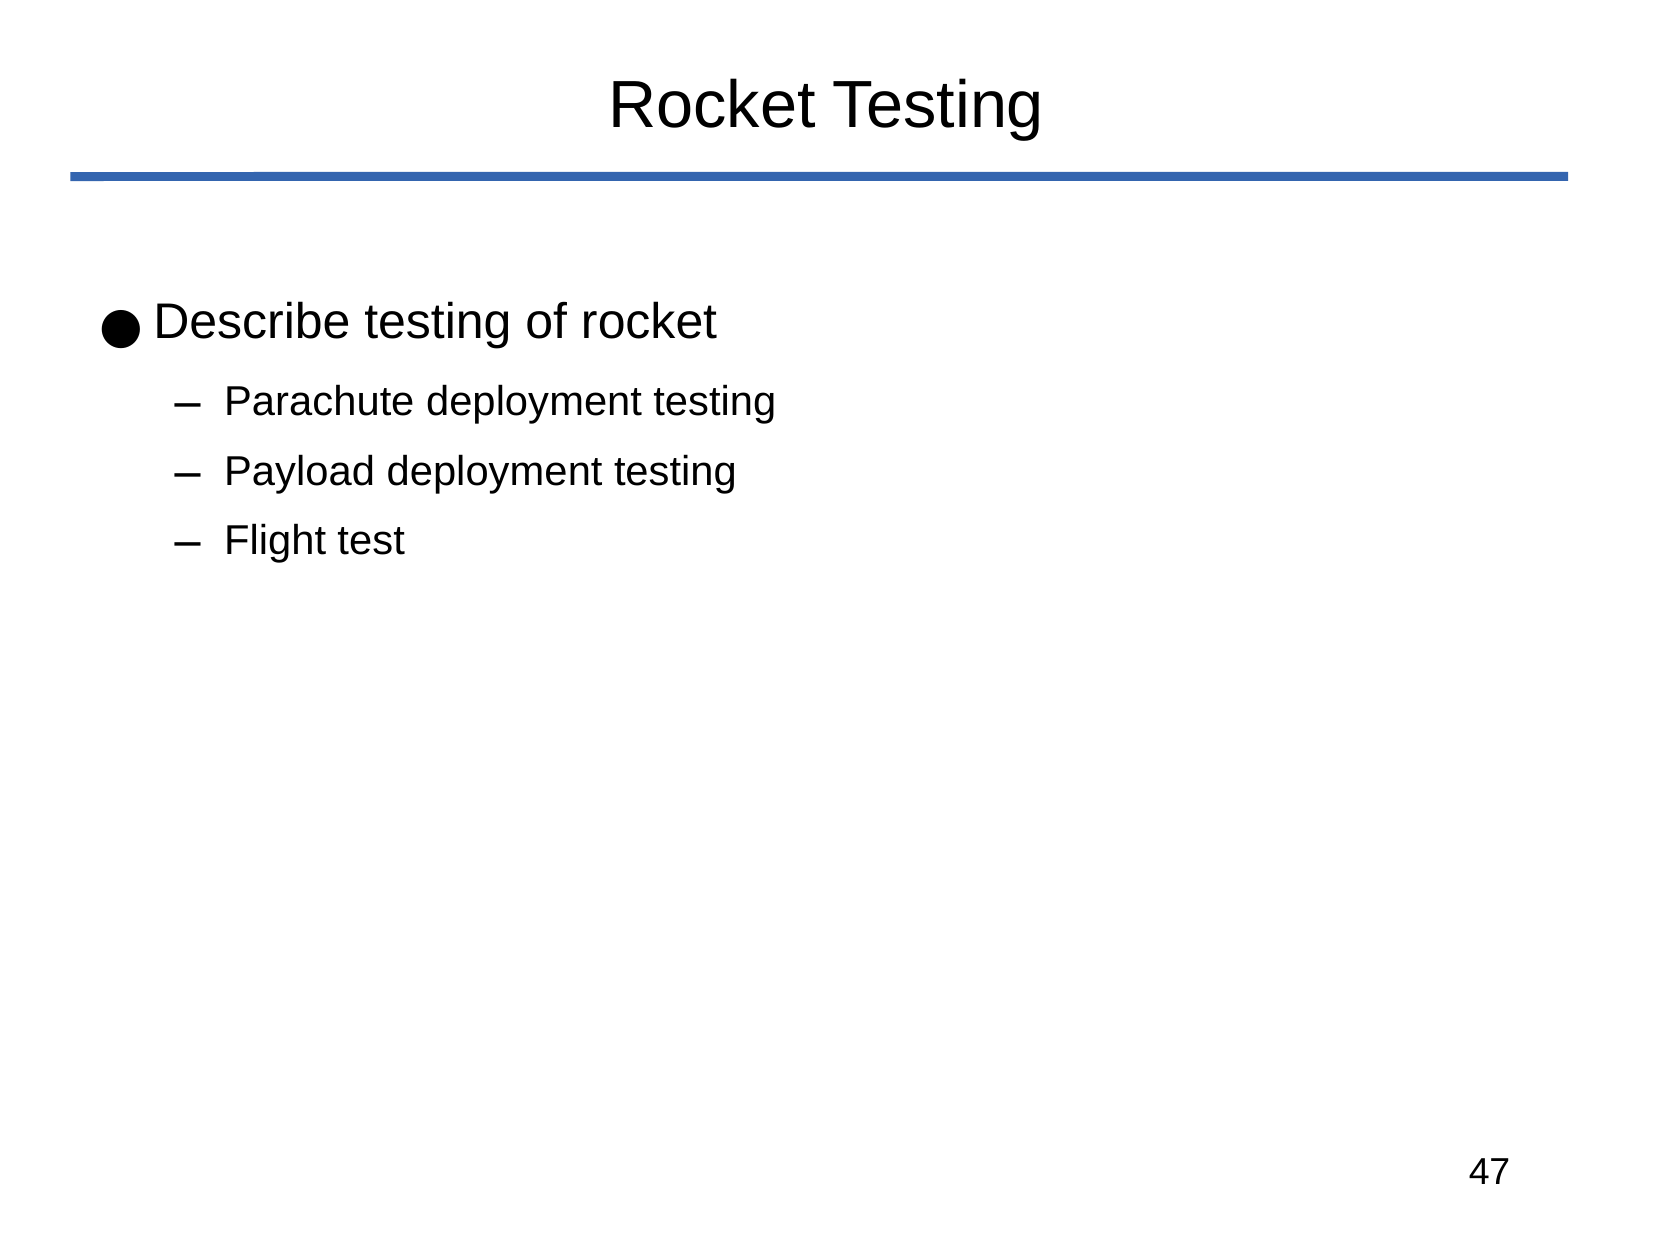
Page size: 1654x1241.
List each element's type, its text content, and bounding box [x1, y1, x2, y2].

slide_number ‹#› [1450, 1129, 1571, 1215]
title Rocket Testing [82, 49, 1570, 157]
list Describe testing of rocket Parachute deployment testing Payload deployment testing Flight test [82, 290, 1570, 1109]
